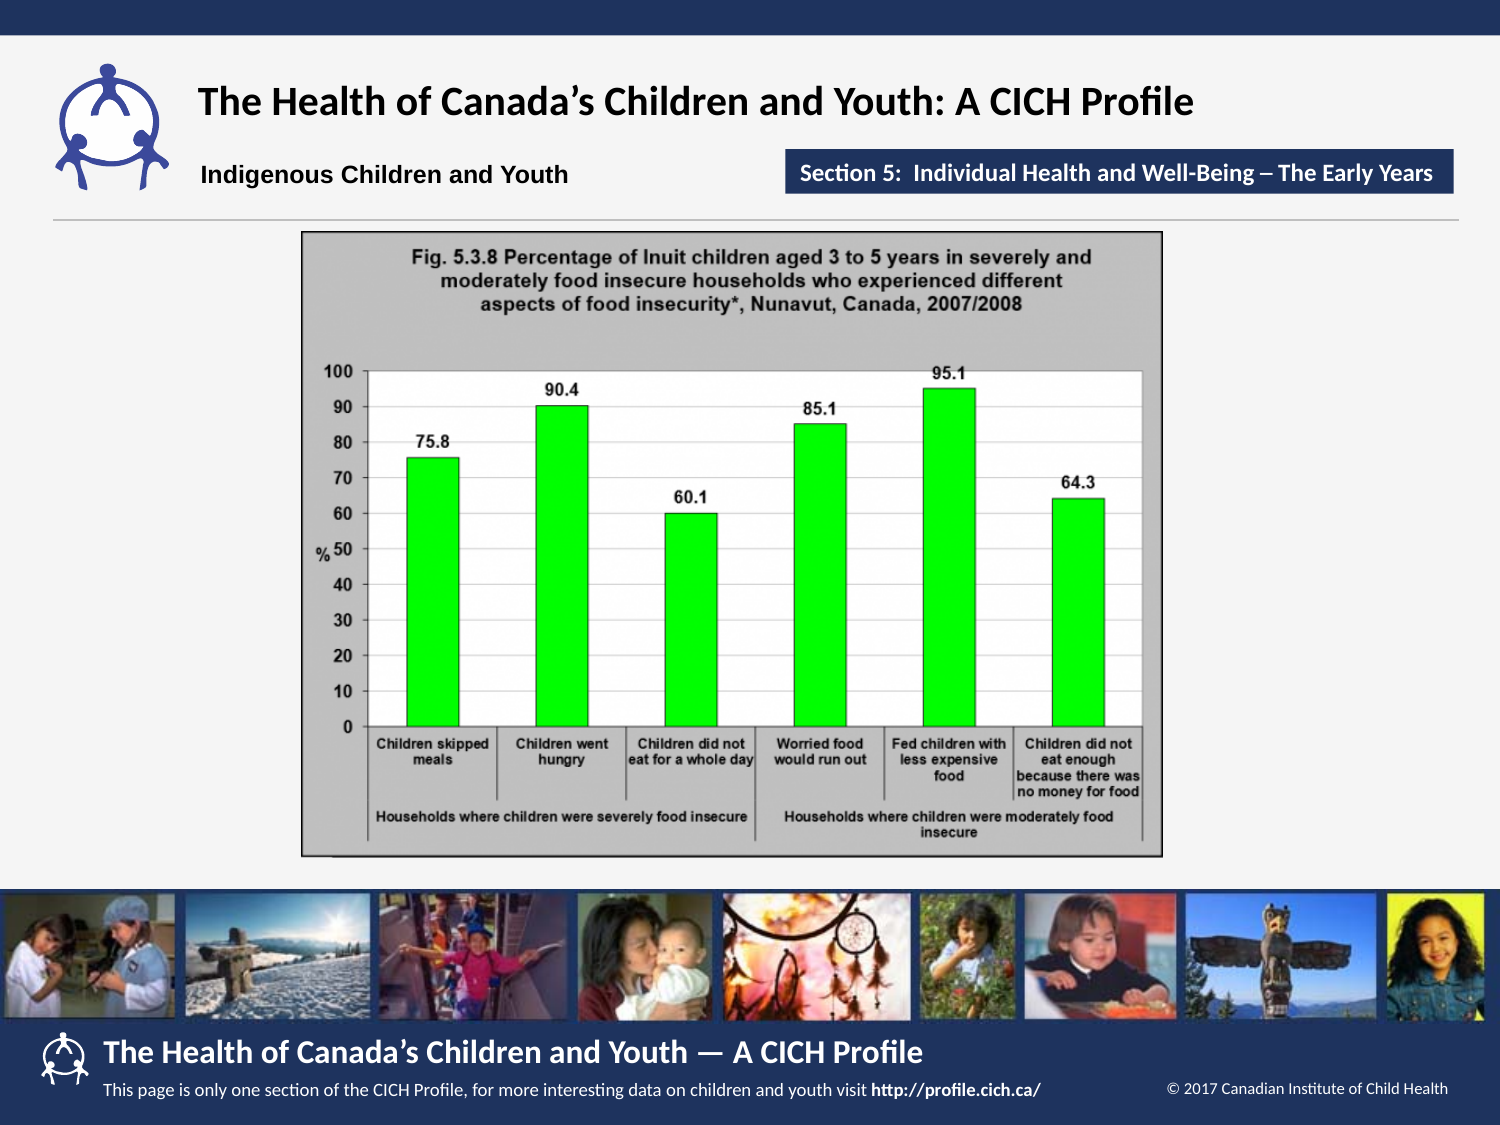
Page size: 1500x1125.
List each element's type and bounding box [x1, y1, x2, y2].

picture [0, 889, 1500, 1024]
picture [300, 231, 1164, 858]
